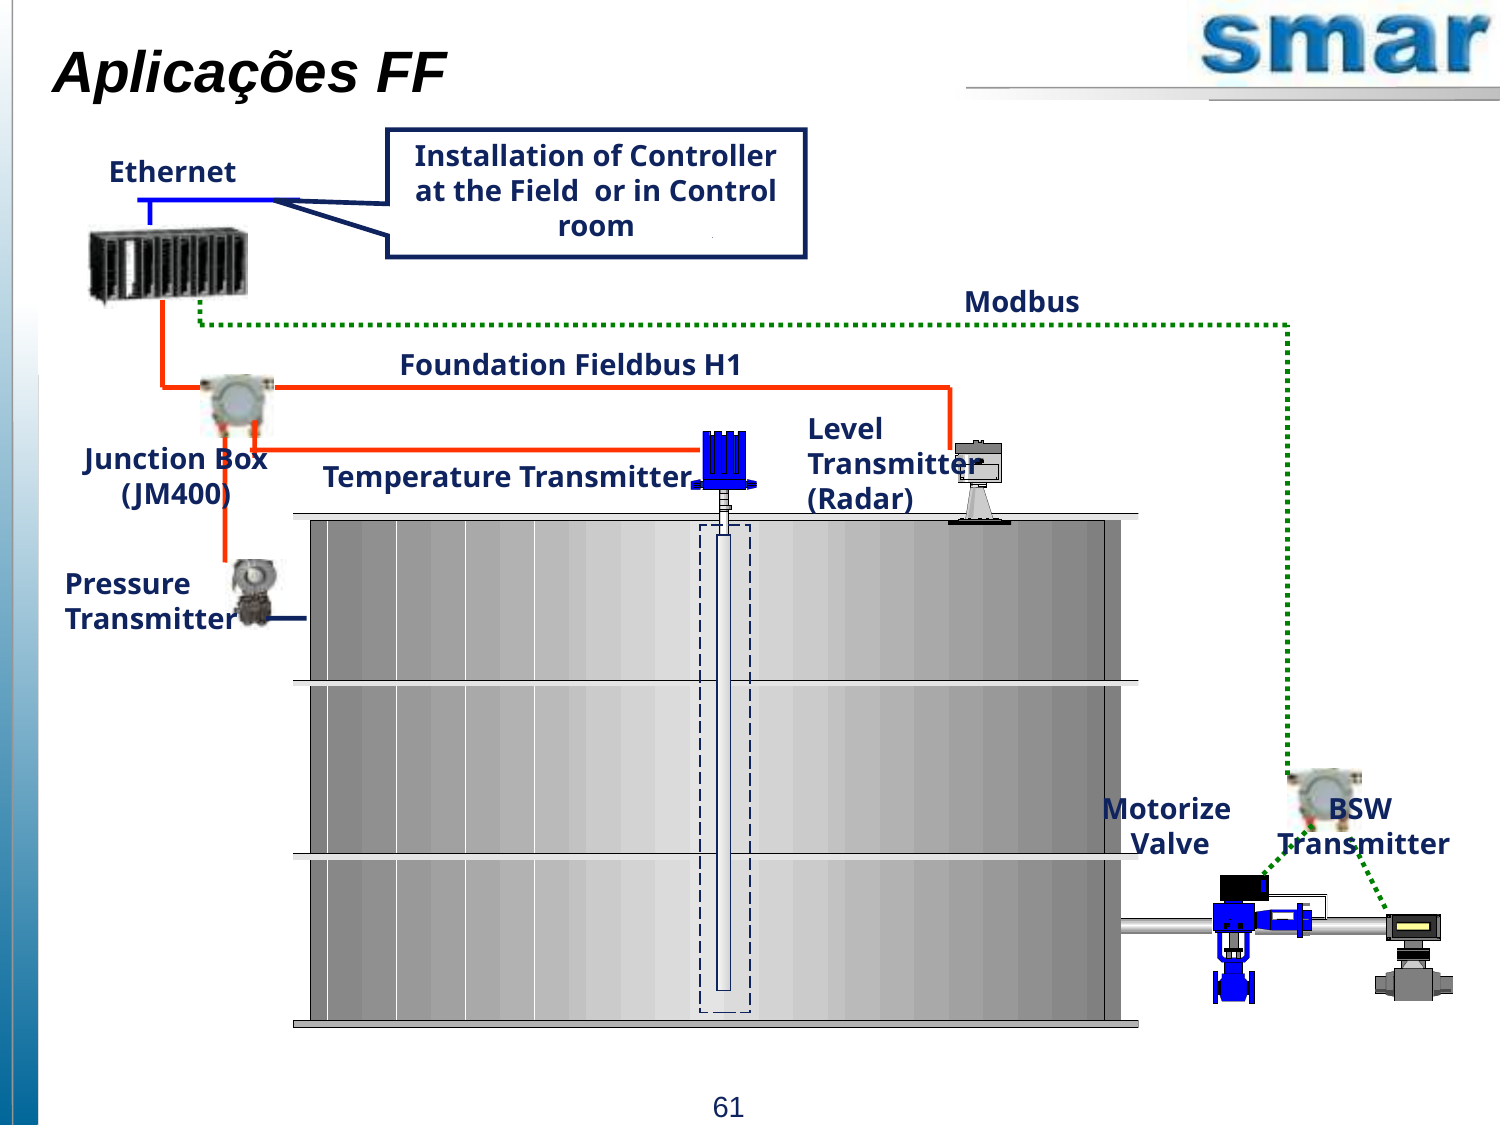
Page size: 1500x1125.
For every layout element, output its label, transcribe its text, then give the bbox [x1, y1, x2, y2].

text_box Aplicações FF [37, 24, 1125, 125]
text_box Junction Box (JM400) [69, 433, 219, 518]
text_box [224, 431, 1419, 1028]
text_box Ethernet [93, 145, 252, 196]
text_box BSW Transmitter [1423, 783, 1466, 868]
text_box Pressure Transmitter [49, 558, 219, 643]
text_box Level Transmitter (Radar) [792, 403, 996, 429]
text_box Foundation Fieldbus H1 [384, 338, 759, 389]
picture [1187, 0, 1500, 86]
picture [87, 224, 248, 309]
picture [1287, 768, 1362, 832]
text_box Modbus [941, 275, 1095, 326]
text_box Installation of Controller at the Field or in Control room [273, 129, 806, 257]
picture [199, 374, 275, 439]
picture [1374, 913, 1454, 1002]
